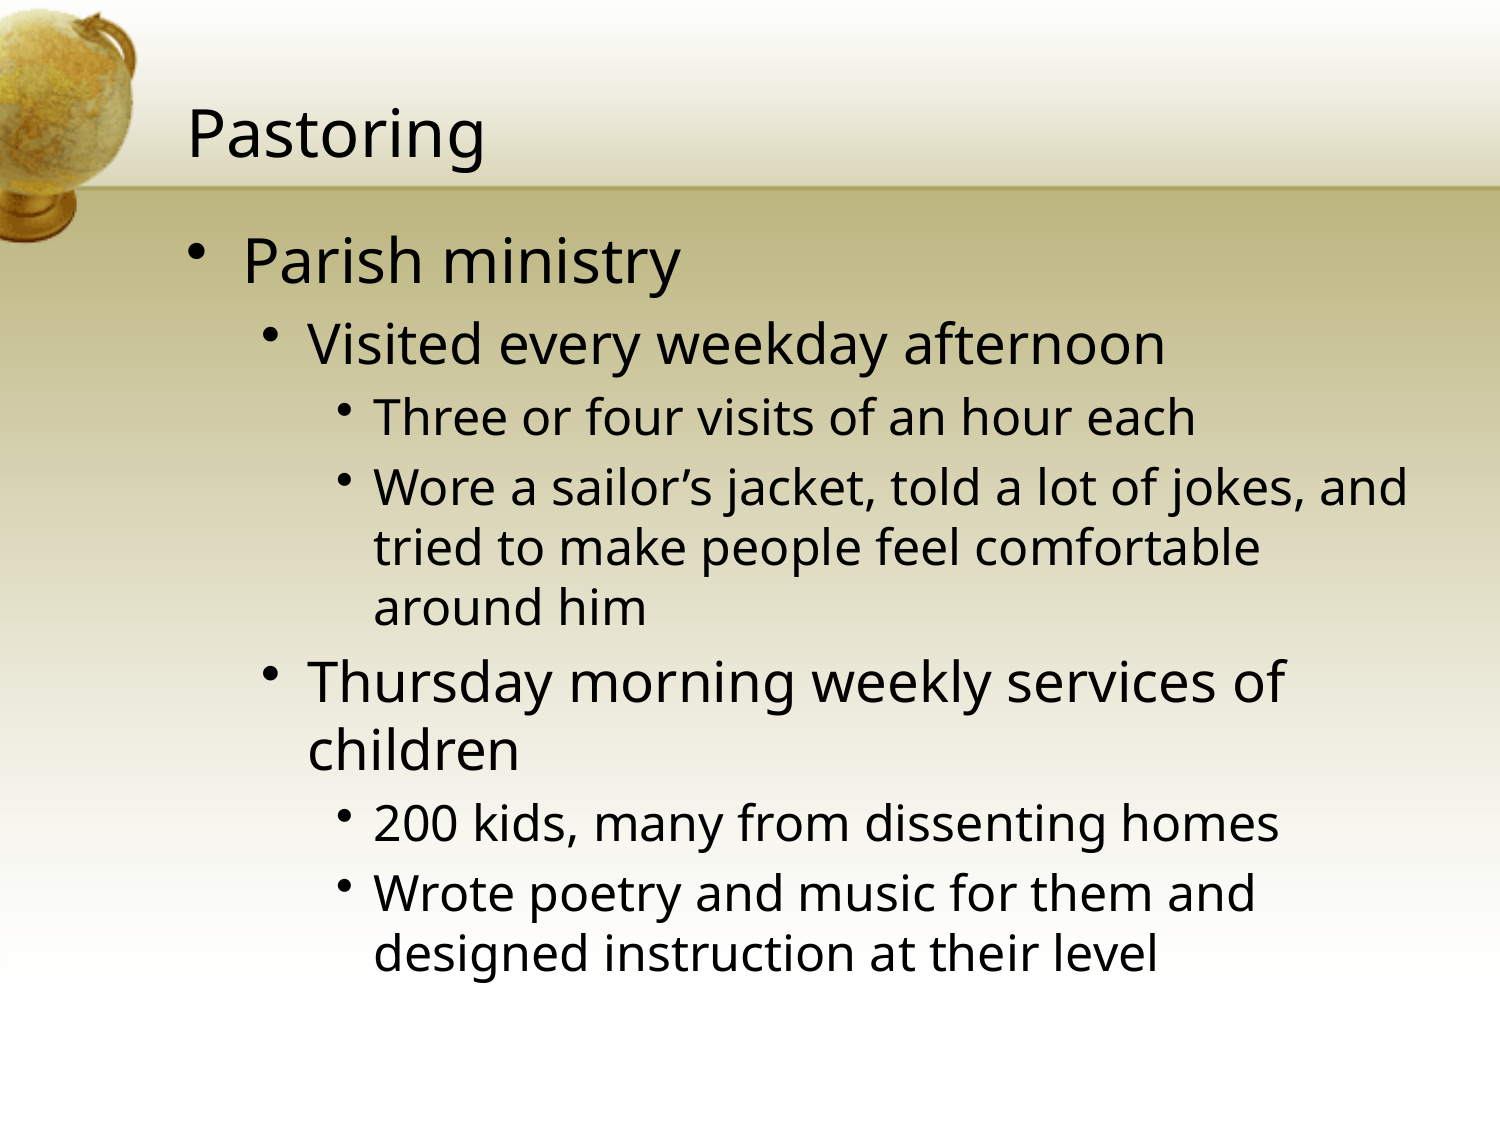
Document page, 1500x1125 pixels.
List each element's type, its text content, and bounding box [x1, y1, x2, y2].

title Pastoring [171, 36, 1436, 179]
list Parish ministry Visited every weekday afternoon Three or four visits of an hour each Wore a sailor’s jacket, told a lot of jokes, and tried to make people feel comfortable around him Thursday morning weekly services of children 200 kids, many from dissenting homes Wrote poetry and music for them and designed instruction at their level [171, 214, 1436, 1018]
picture [0, 0, 1500, 1125]
